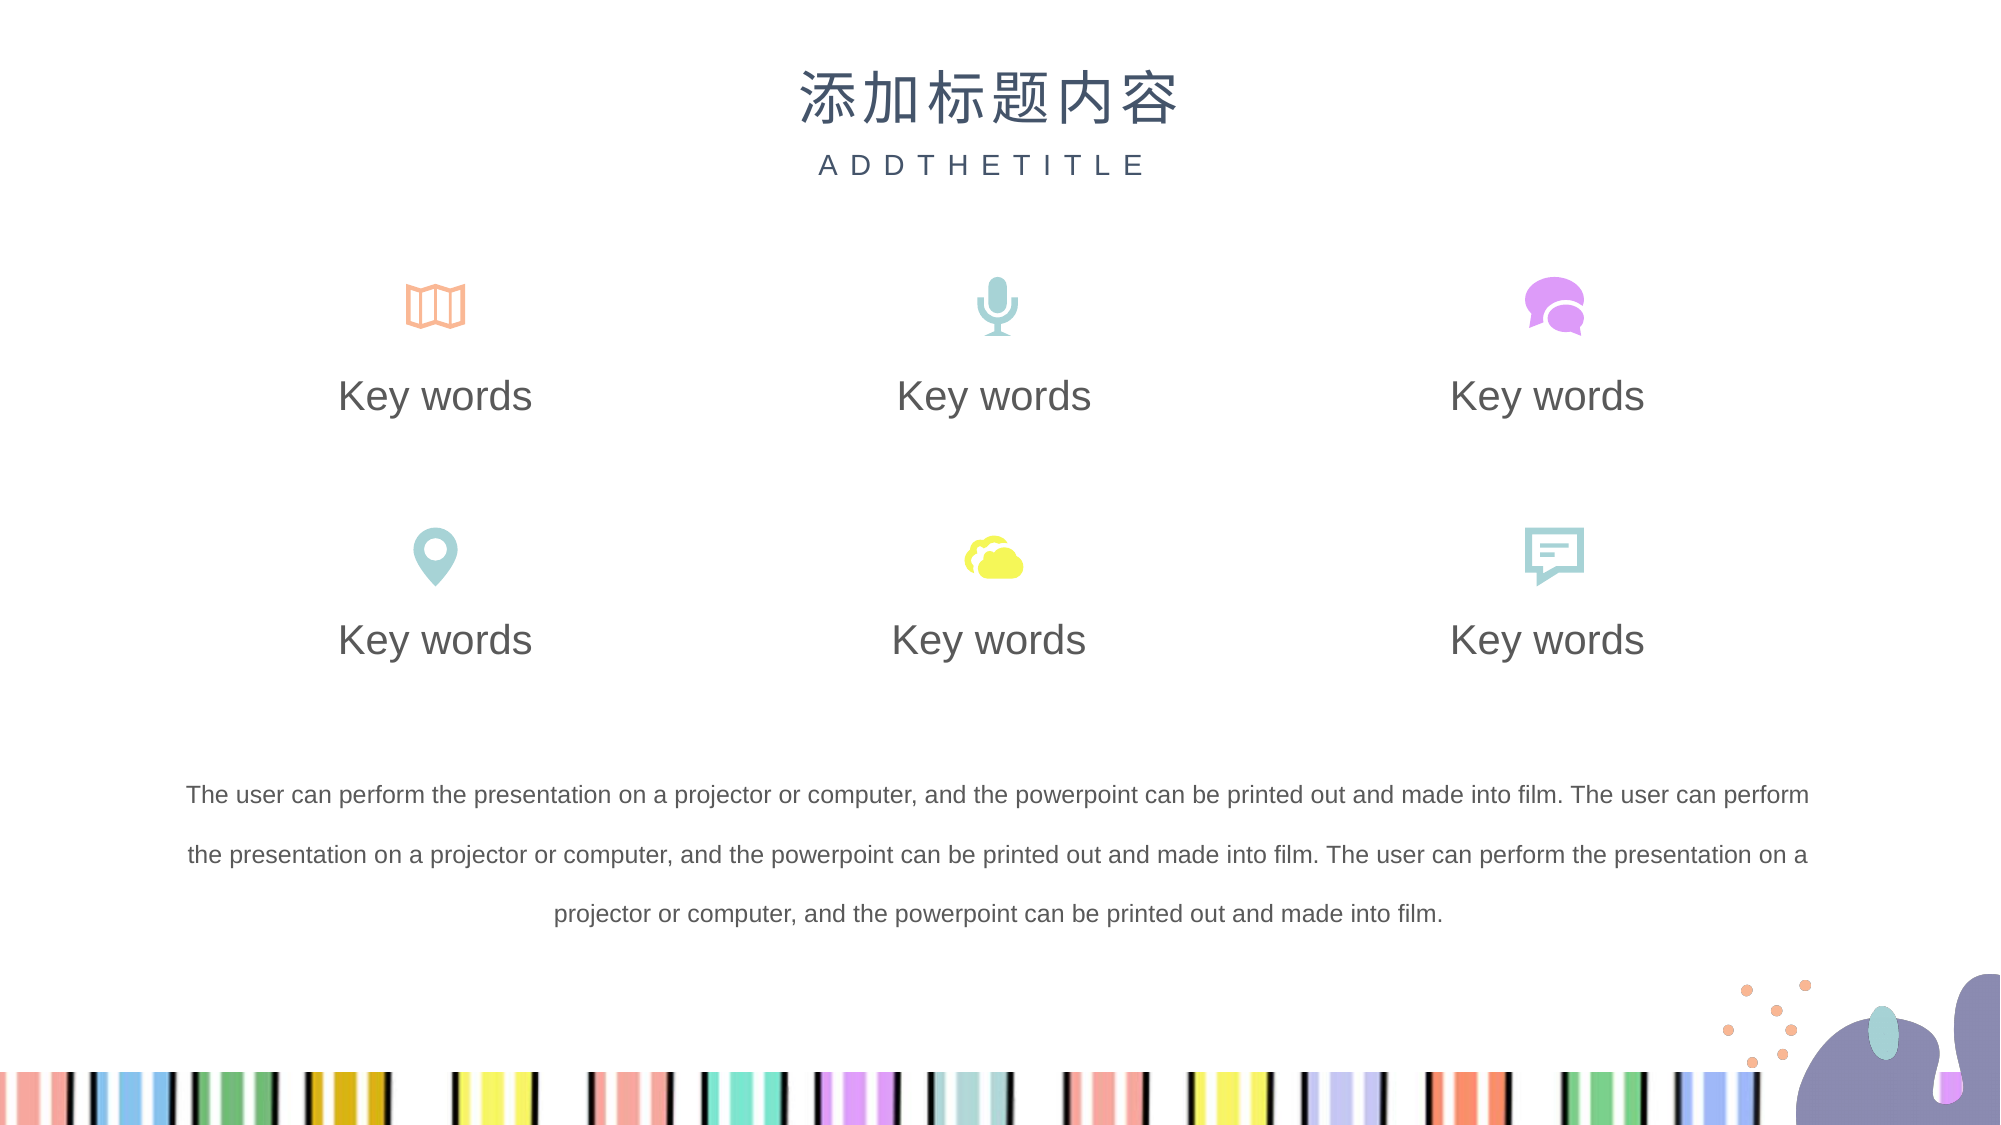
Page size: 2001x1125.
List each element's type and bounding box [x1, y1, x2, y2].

text_box [0, 53, 2000, 1125]
